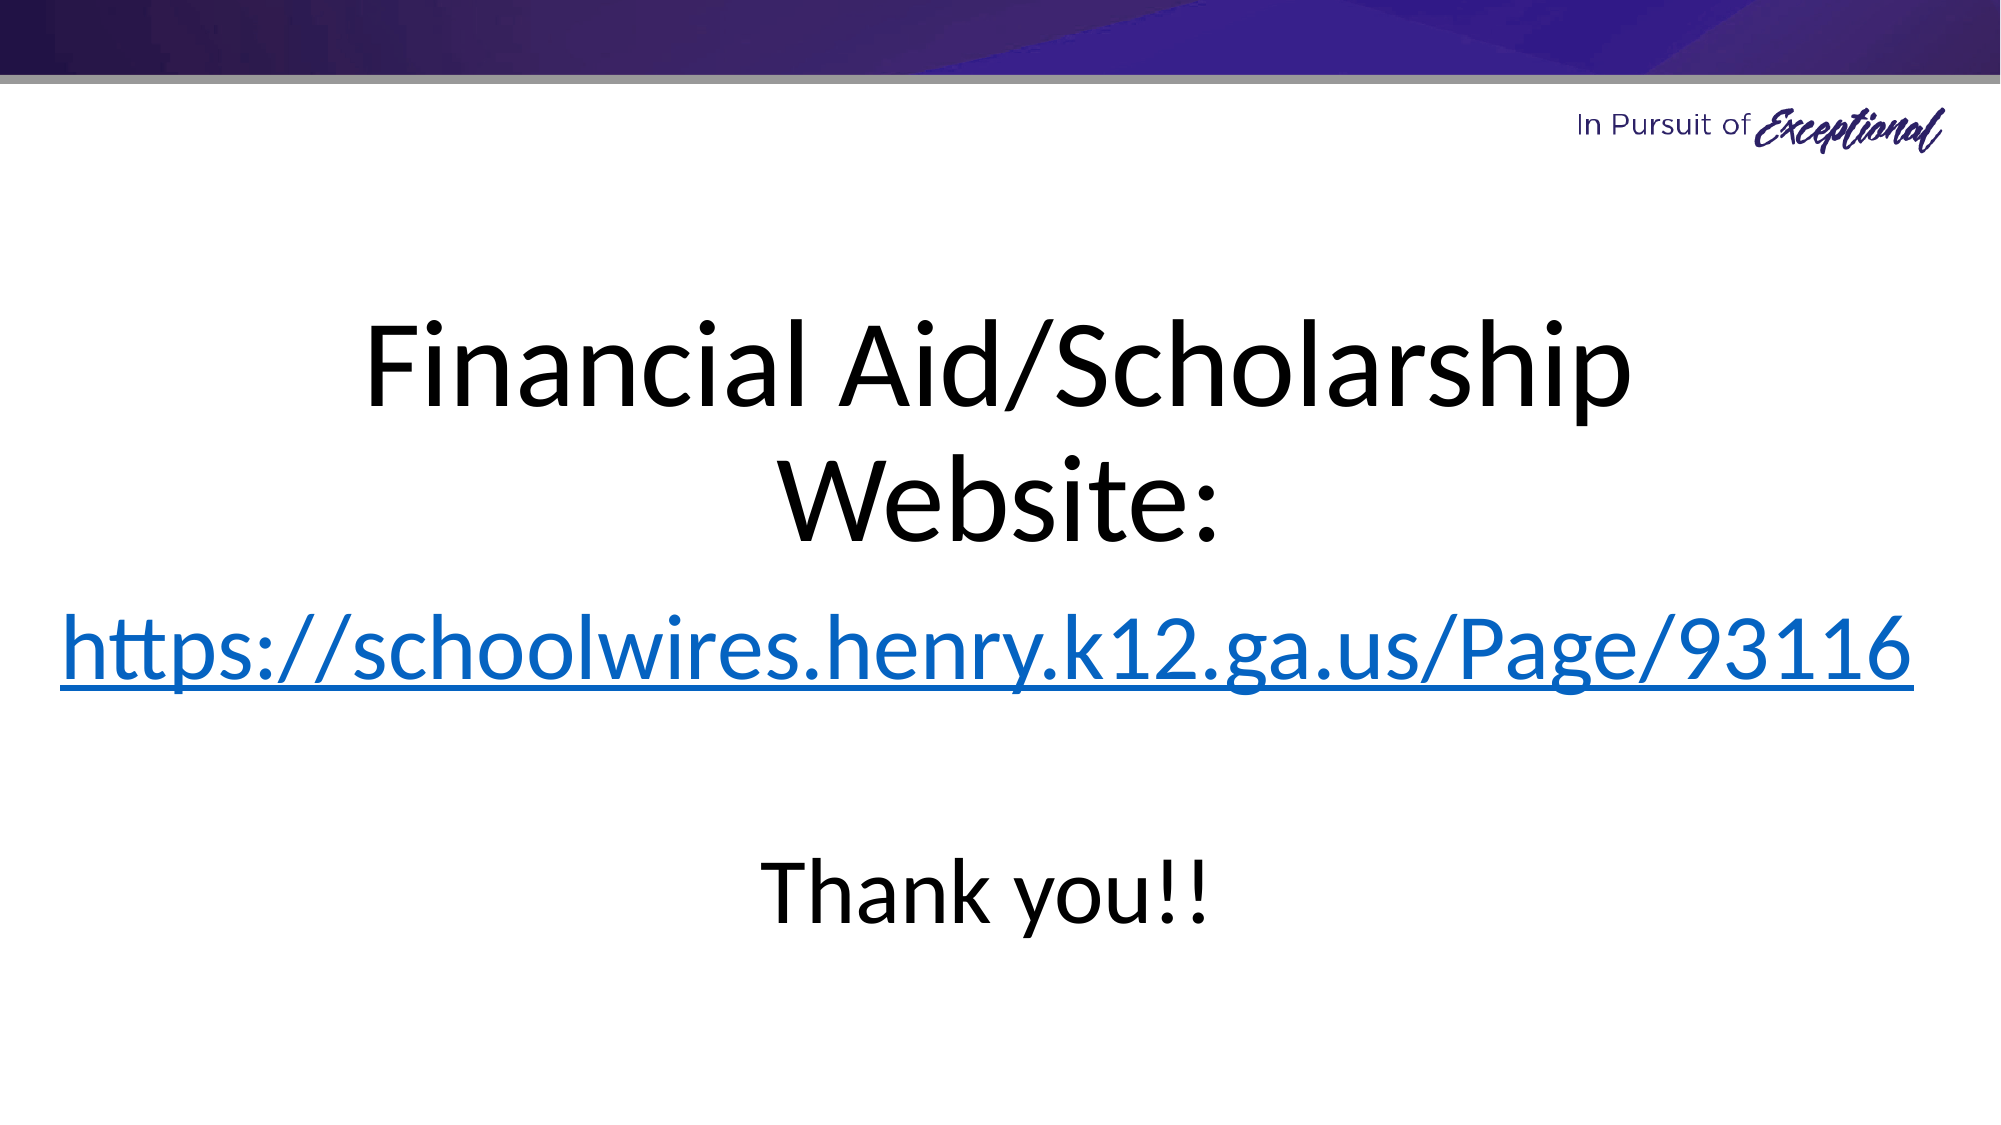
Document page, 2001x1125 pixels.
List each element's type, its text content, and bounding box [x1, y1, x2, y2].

picture [0, 0, 2001, 1125]
title Financial Aid/Scholarship Website: [249, 184, 1750, 576]
subtitle https://schoolwires.henry.k12.ga.us/Page/93116 Thank you!! [33, 590, 1942, 863]
